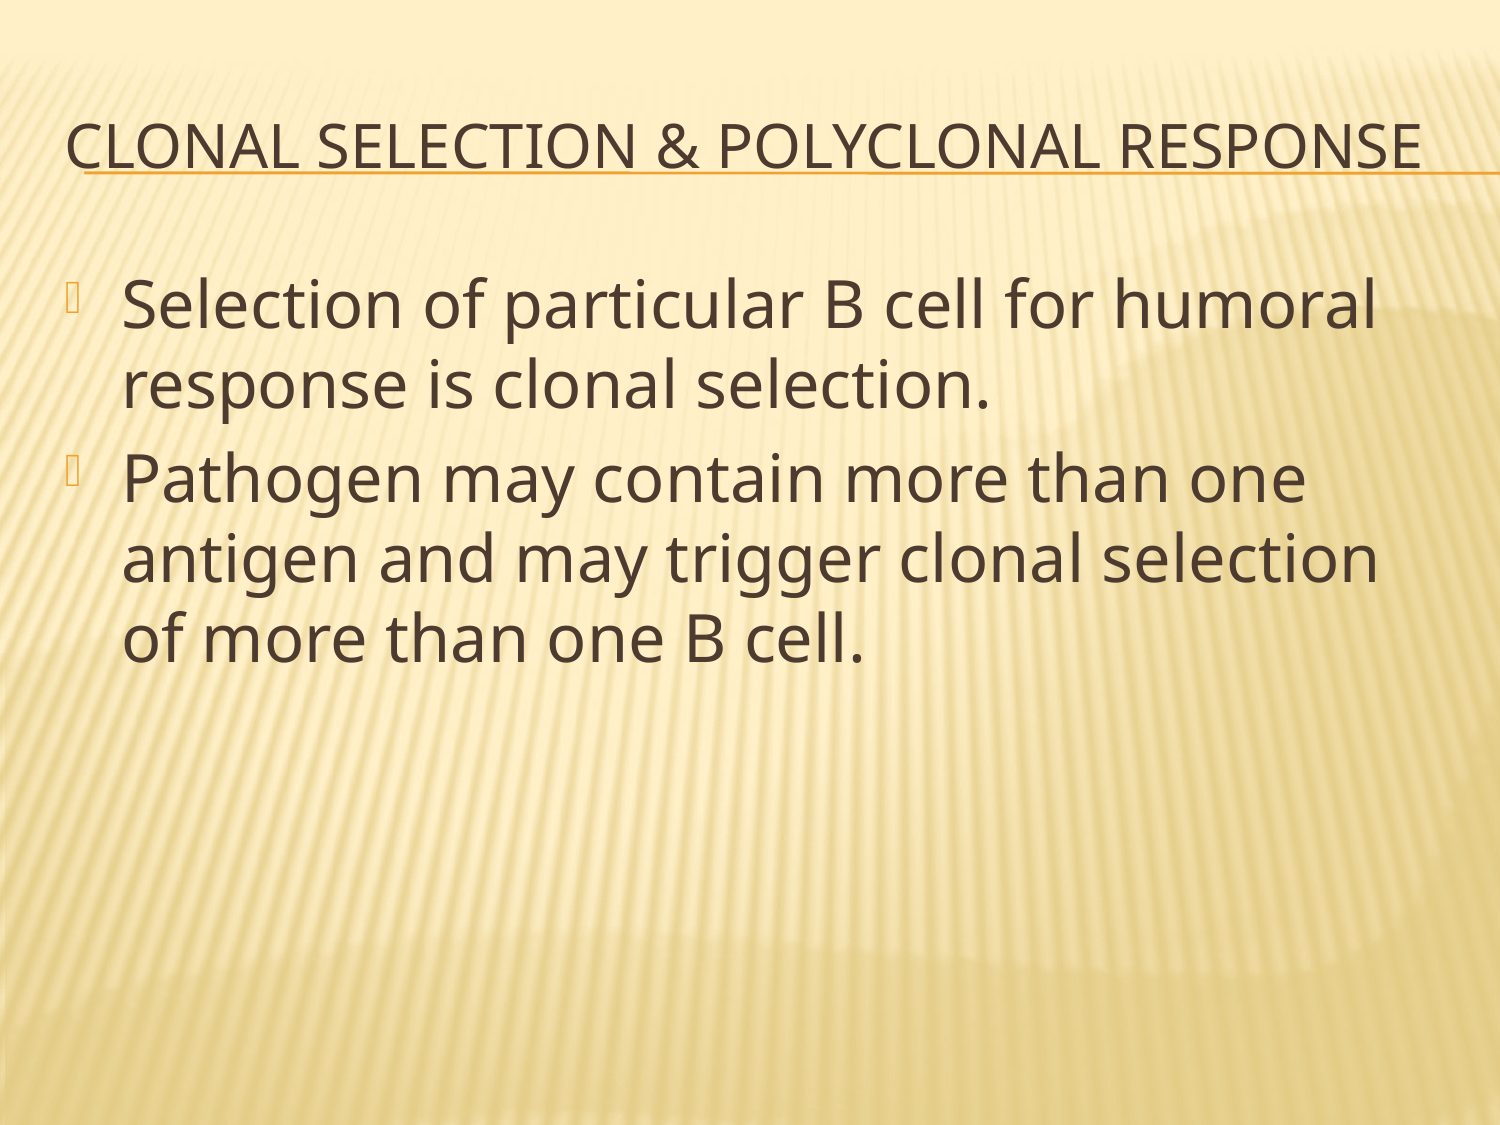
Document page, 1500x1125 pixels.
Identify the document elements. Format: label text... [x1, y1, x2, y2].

list Selection of particular B cell for humoral response is clonal selection. Pathogen may contain more than one antigen and may trigger clonal selection of more than one B cell. [50, 254, 1475, 863]
title Clonal selection & polyclonal response [50, 75, 1475, 213]
